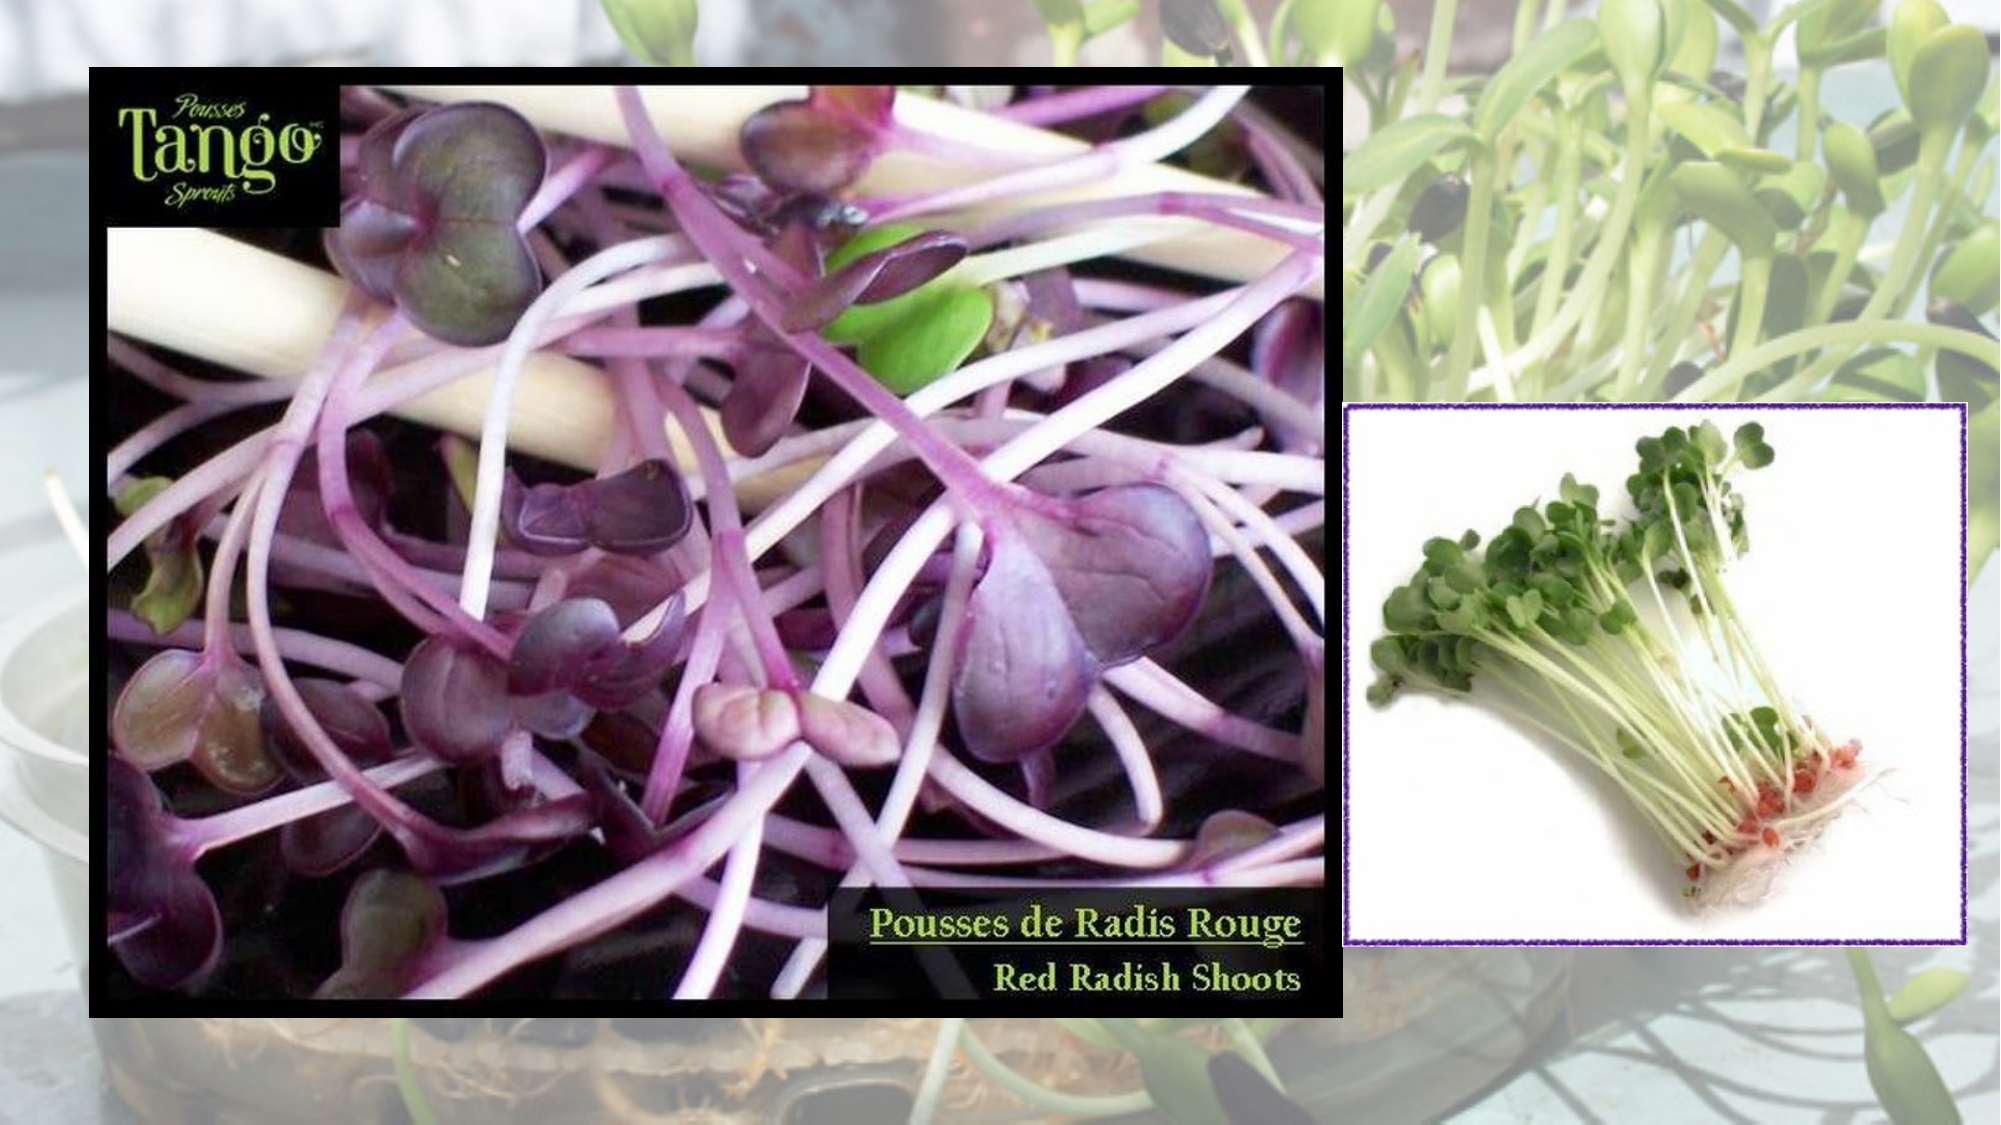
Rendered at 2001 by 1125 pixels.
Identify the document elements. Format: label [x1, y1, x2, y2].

picture [89, 67, 1968, 1018]
